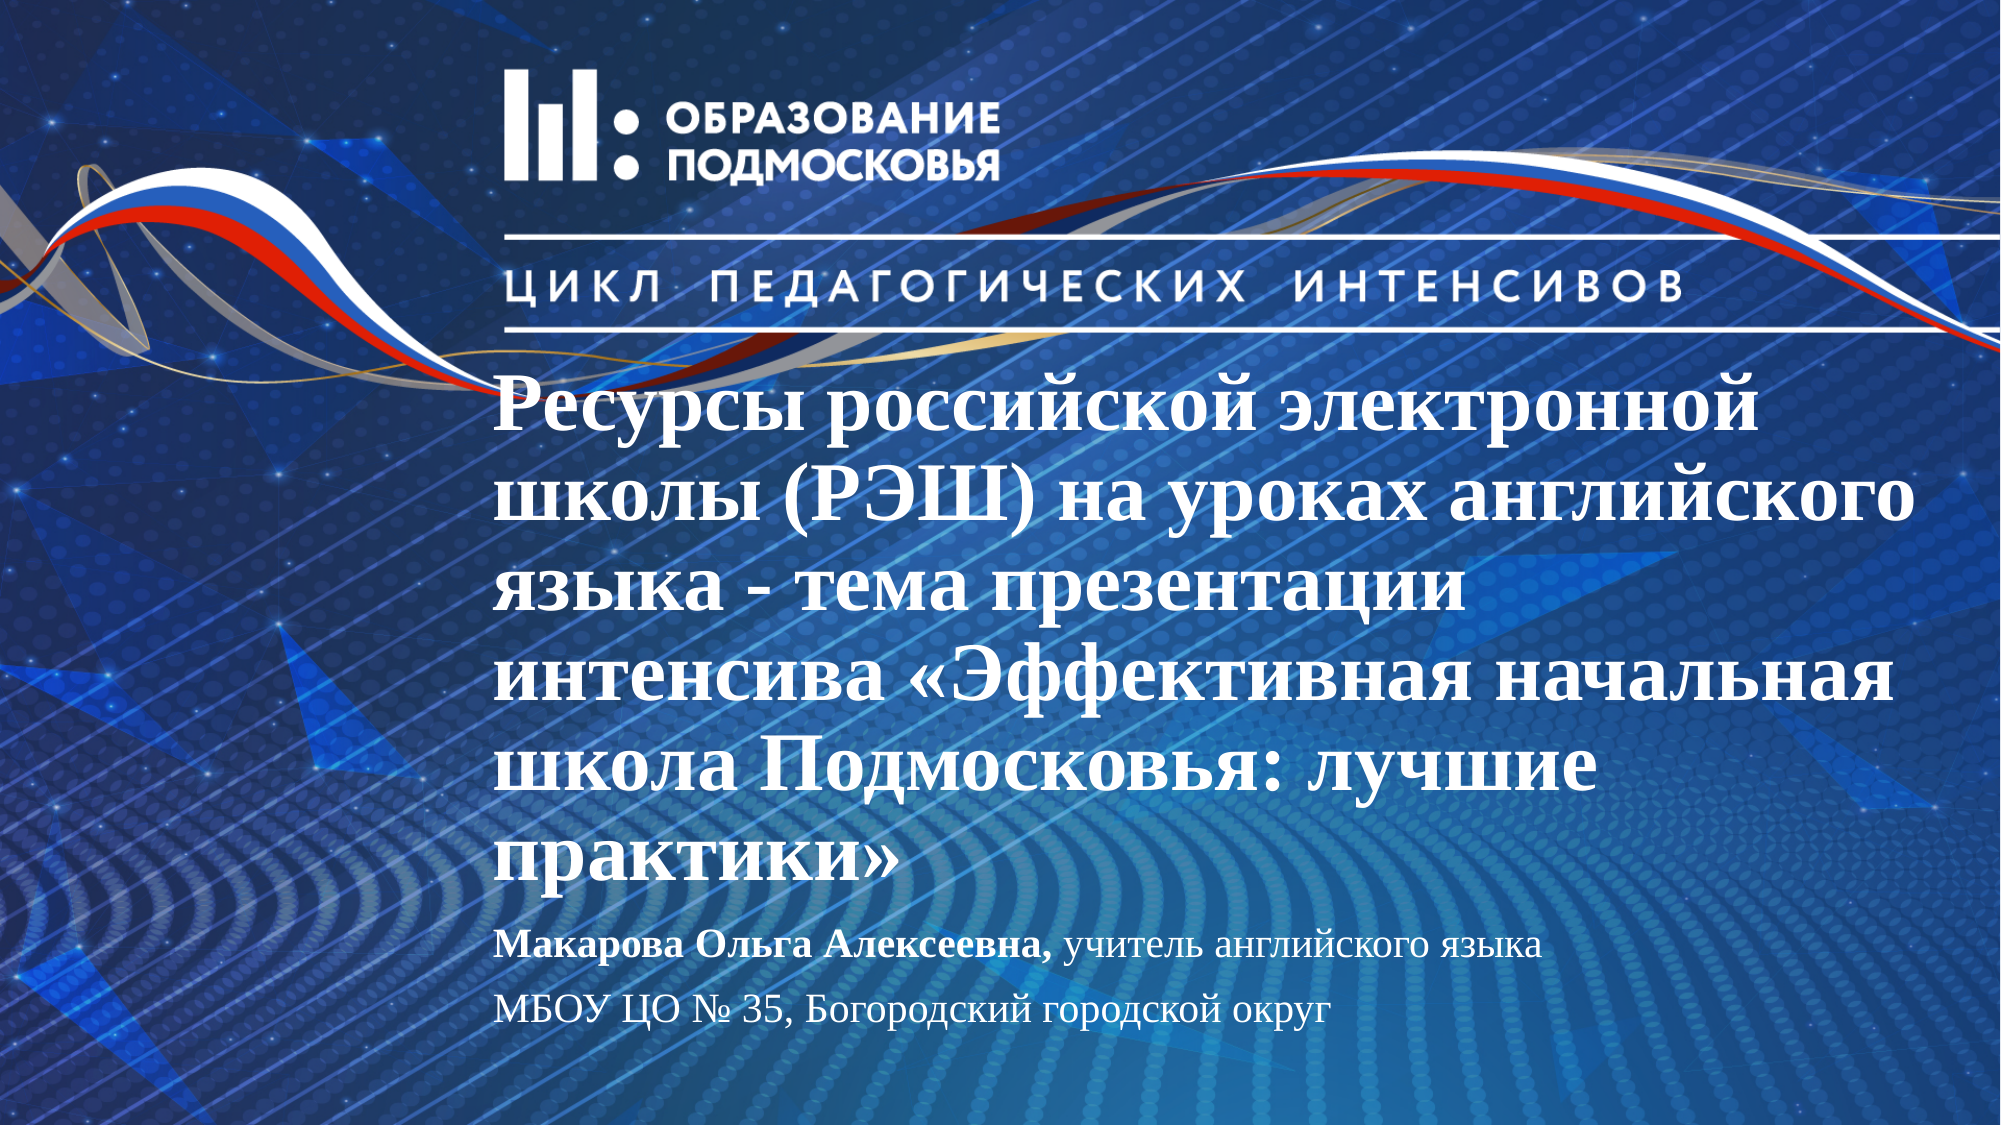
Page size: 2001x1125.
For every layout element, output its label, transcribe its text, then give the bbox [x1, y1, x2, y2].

subtitle Макарова Ольга Алексеевна, учитель английского языка МБОУ ЦО № 35, Богородский городской округ [477, 913, 1958, 1125]
title Ресурсы российской электронной школы (РЭШ) на уроках английского языка - тема презентации интенсива «Эффективная начальная школа Подмосковья: лучшие практики» [477, 351, 1958, 774]
picture [0, 0, 2001, 1125]
